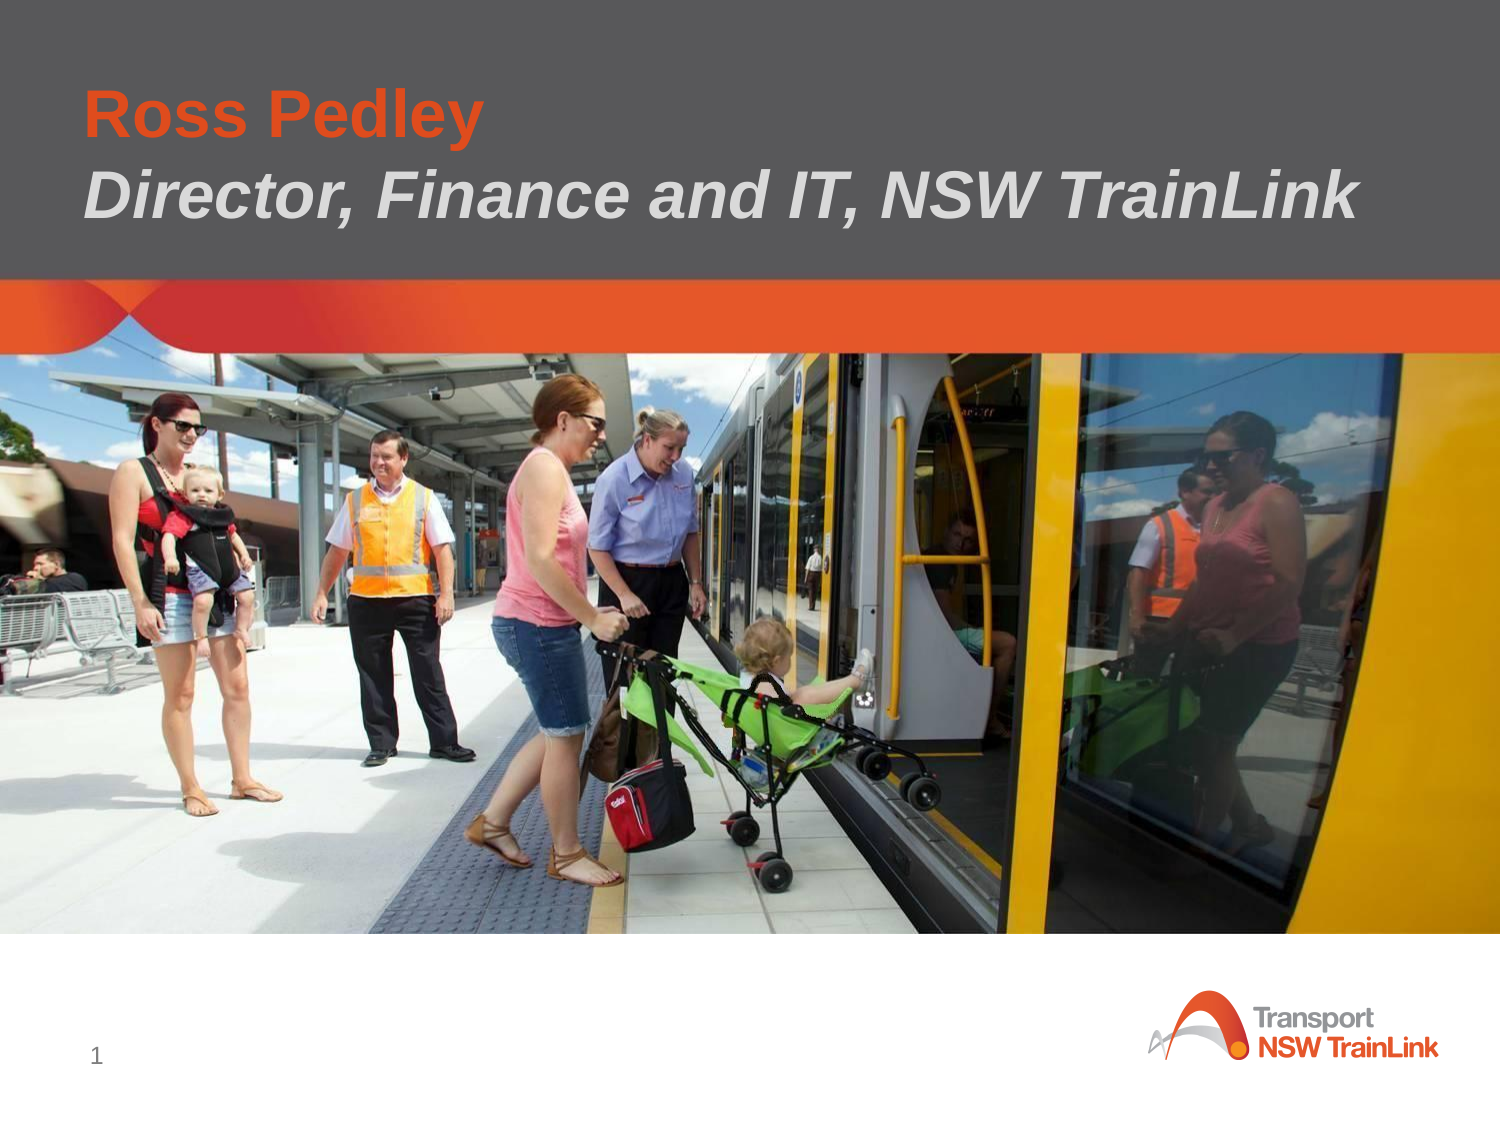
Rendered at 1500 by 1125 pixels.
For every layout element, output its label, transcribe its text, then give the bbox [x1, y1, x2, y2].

picture [1148, 990, 1500, 1125]
picture [0, 0, 1500, 934]
title Ross Pedley Director, Finance and IT, NSW TrainLink [68, 33, 1467, 270]
